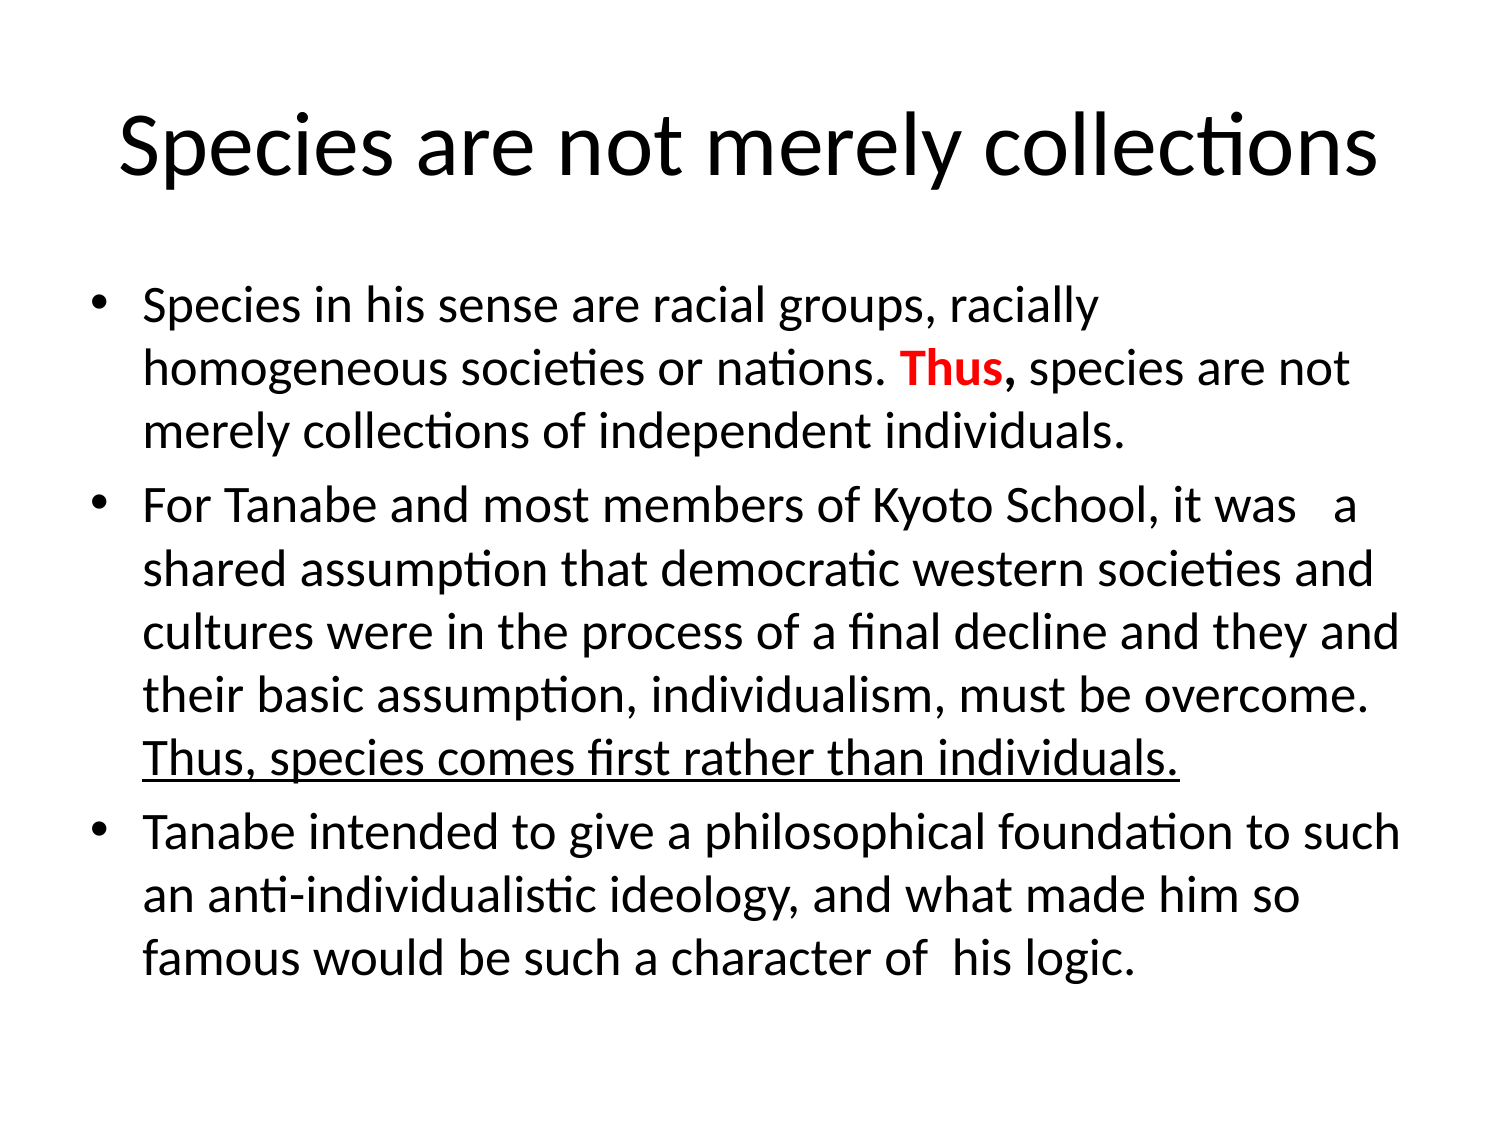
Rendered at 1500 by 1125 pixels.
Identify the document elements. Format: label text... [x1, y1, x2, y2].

title Species are not merely collections [75, 45, 1425, 233]
list Species in his sense are racial groups, racially homogeneous societies or nations. Thus, species are not merely collections of independent individuals. For Tanabe and most members of Kyoto School, it was a shared assumption that democratic western societies and cultures were in the process of a final decline and they and their basic assumption, individualism, must be overcome. Thus, species comes first rather than individuals. Tanabe intended to give a philosophical foundation to such an anti-individualistic ideology, and what made him so famous would be such a character of his logic. [75, 262, 1425, 1005]
